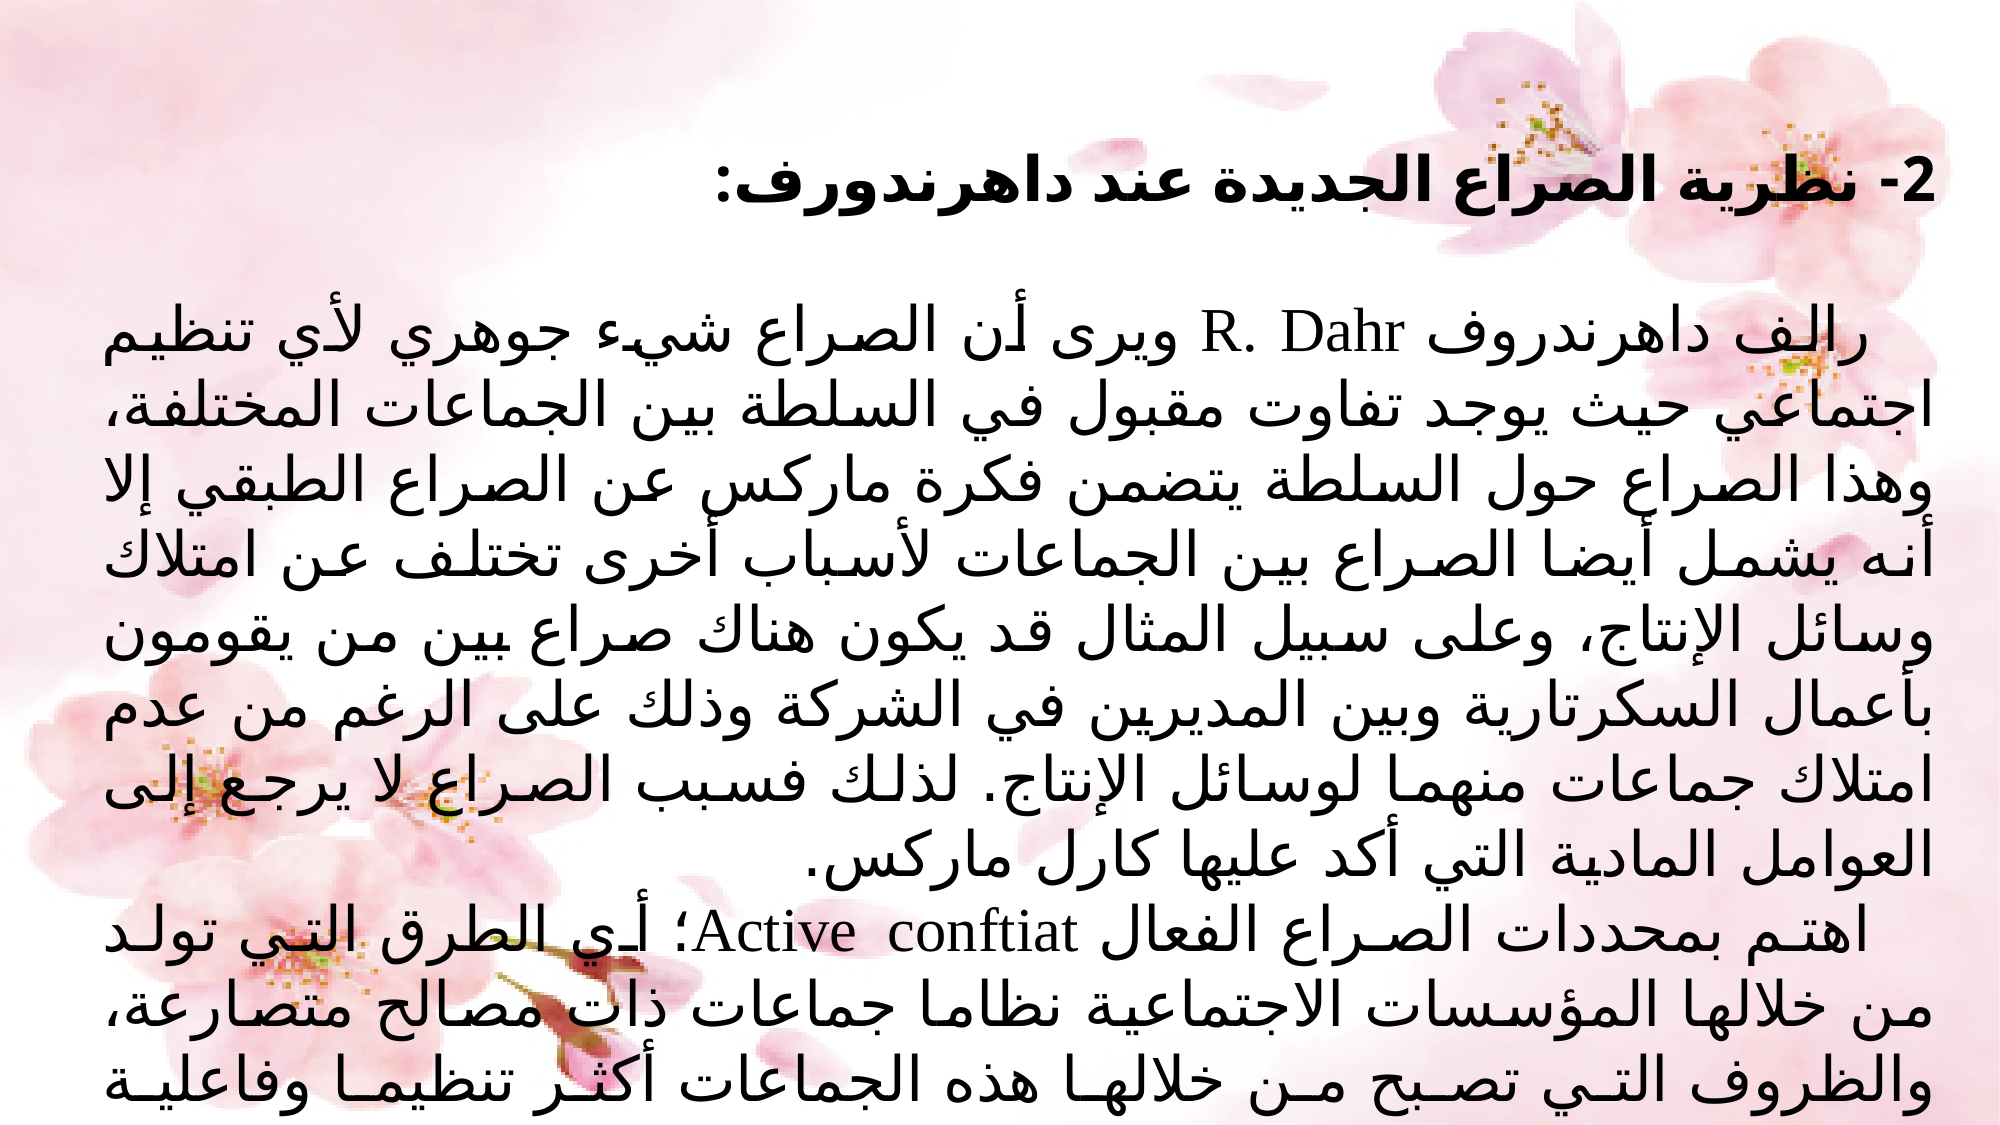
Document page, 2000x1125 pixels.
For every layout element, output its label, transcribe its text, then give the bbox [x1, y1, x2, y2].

text_box 2- نظرية الصراع الجديدة عند داهرندورف: رالف داهرندروف R. Dahr ويرى أن الصراع شيء جوهري لأي تنظيم اجتماعي حيث يوجد تفاوت مقبول في السلطة بين الجماعات المختلفة، وهذا الصراع حول السلطة يتضمن فكرة ماركس عن الصراع الطبقي إلا أنه يشمل أيضا الصراع بين الجماعات لأسباب أخرى تختلف عن امتلاك وسائل الإنتاج، وعلى سبيل المثال قد يكون هناك صراع بين من يقومون بأعمال السكرتارية وبين المديرين في الشركة وذلك على الرغم من عدم امتلاك جماعات منهما لوسائل الإنتاج. لذلك فسبب الصراع لا يرجع إلى العوامل المادية التي أكد عليها كارل ماركس. اهتم بمحددات الصراع الفعال Active conftiat؛ أي الطرق التي تولد من خلالها المؤسسات الاجتماعية نظاما جماعات ذات مصالح متصارعة، والظروف التي تصبح من خلالها هذه الجماعات أكثر تنظيما وفاعلية ونشاطا. [102, 111, 1937, 1125]
picture [0, 0, 2000, 1125]
